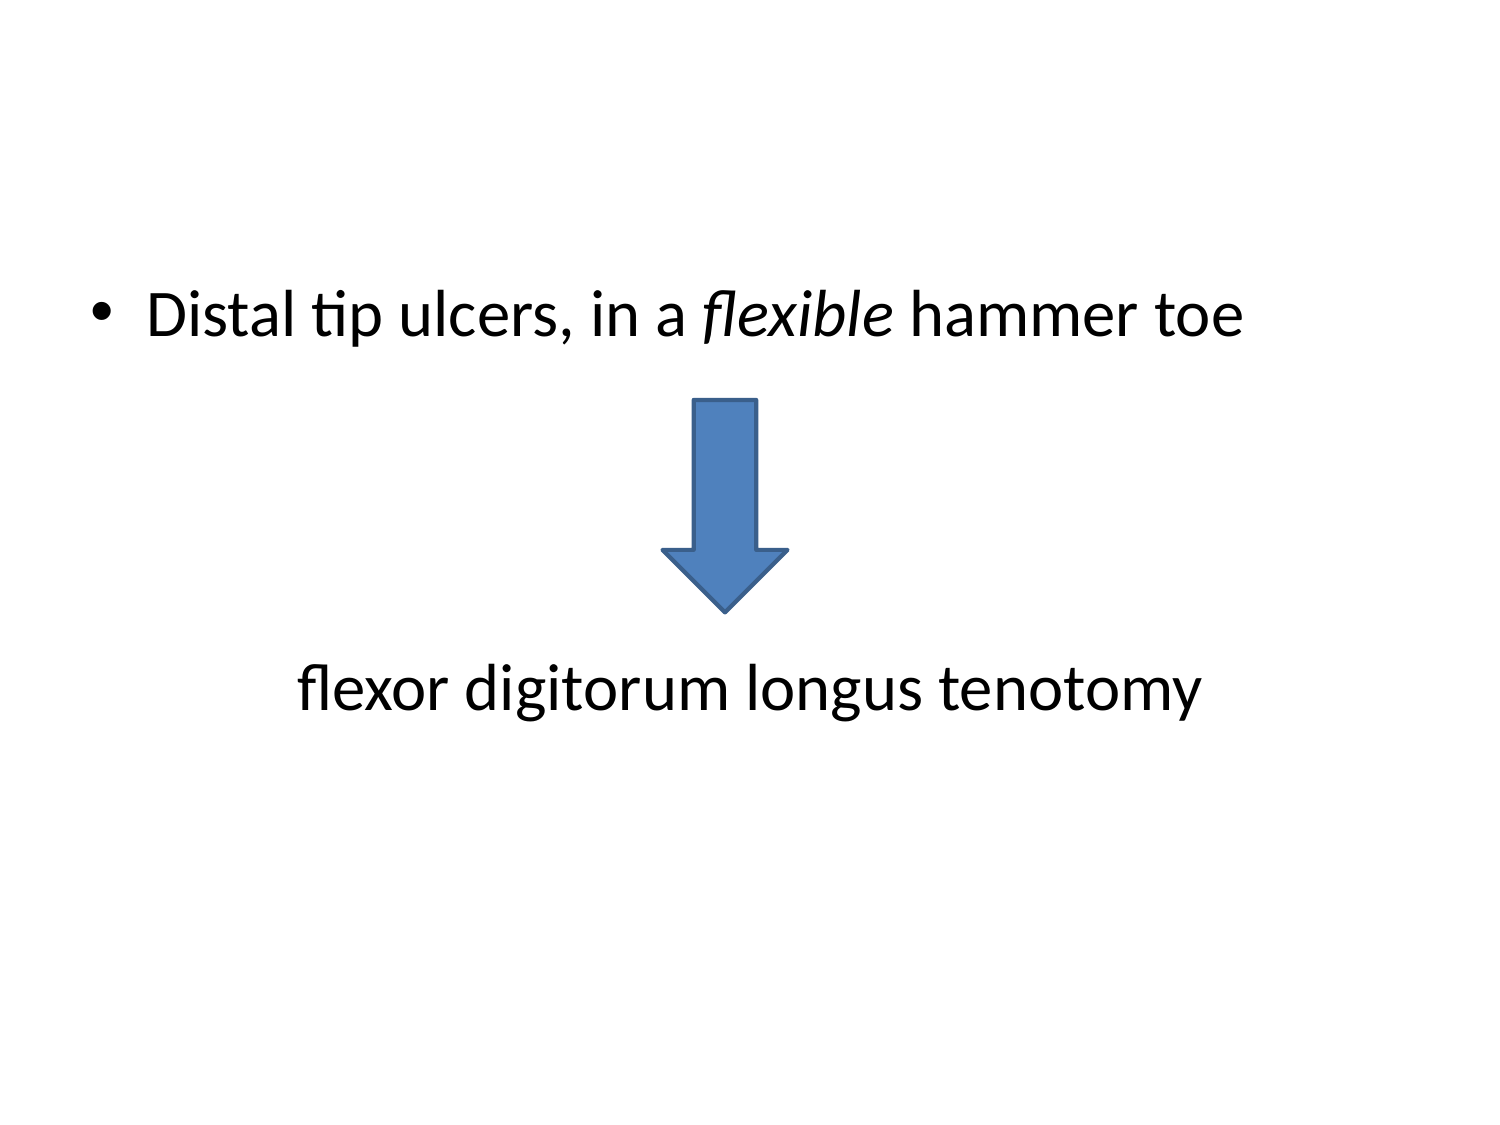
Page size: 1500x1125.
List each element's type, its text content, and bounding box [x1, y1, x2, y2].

text_box [660, 397, 790, 615]
list Distal tip ulcers, in a flexible hammer toe flexor digitorum longus tenotomy [75, 262, 1425, 1005]
